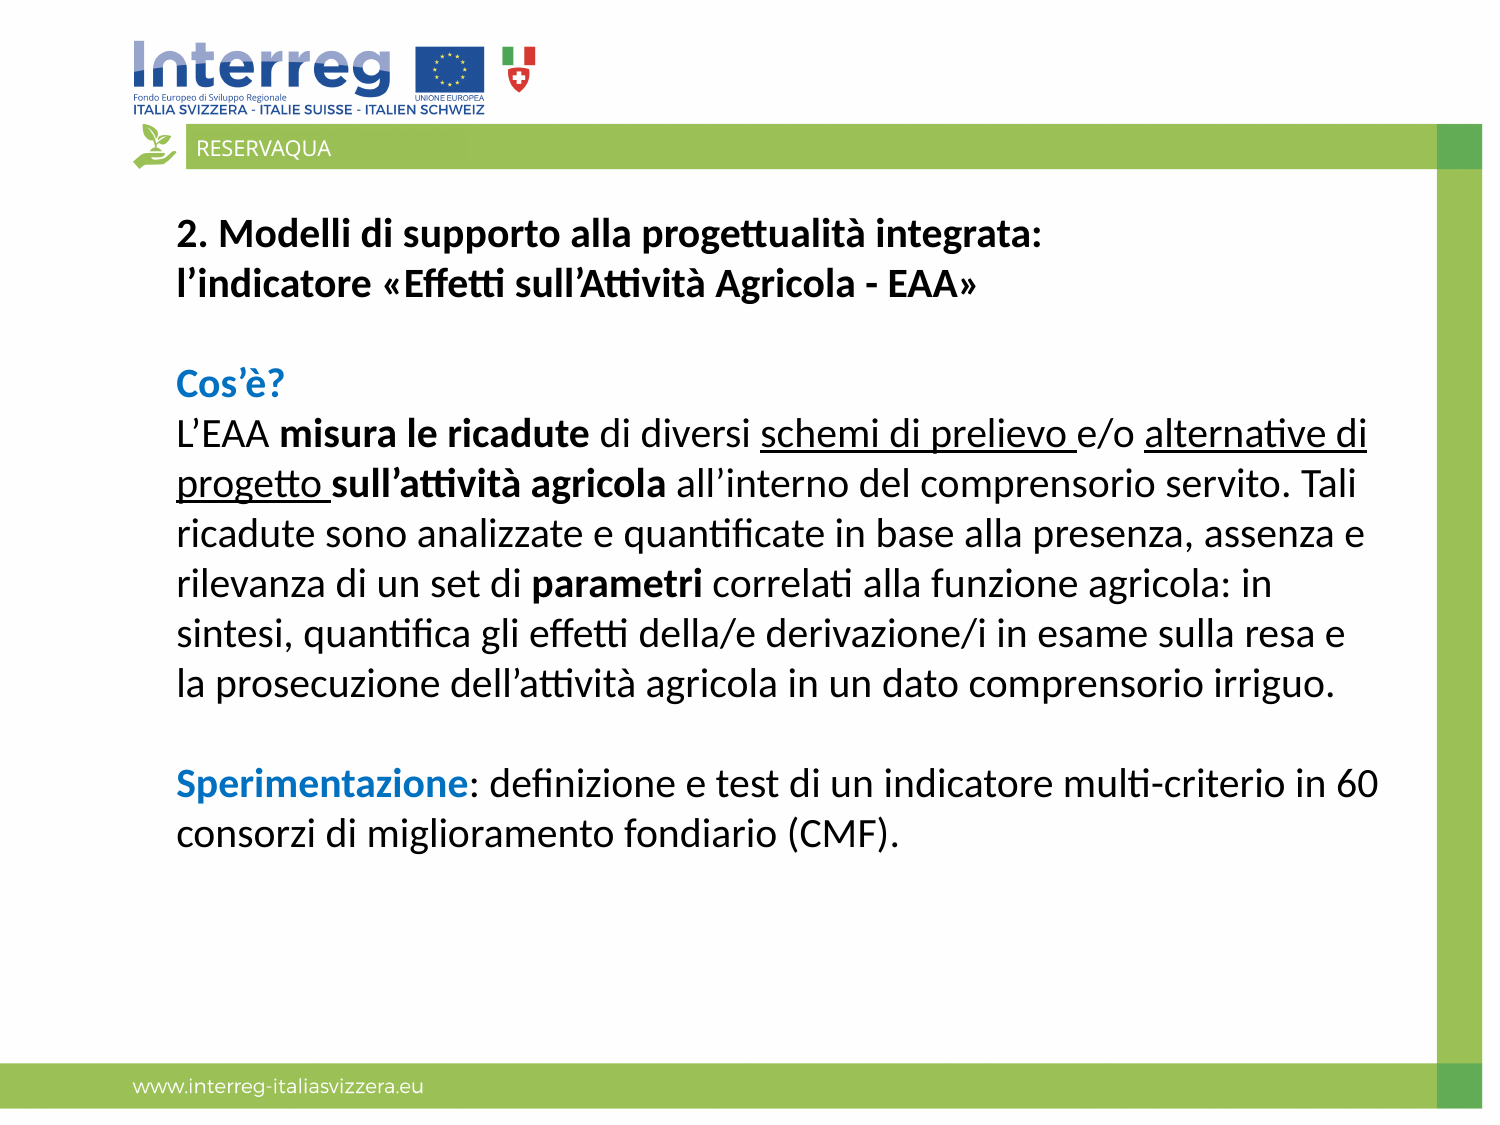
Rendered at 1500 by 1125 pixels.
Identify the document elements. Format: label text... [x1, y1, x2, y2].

subtitle RESERVAQUA [187, 124, 667, 171]
text_box 2. Modelli di supporto alla progettualità integrata: l’indicatore «Effetti sull’Attività Agricola - EAA» Cos’è? L’EAA misura le ricadute di diversi schemi di prelievo e/o alternative di progetto sull’attività agricola all’interno del comprensorio servito. Tali ricadute sono analizzate e quantificate in base alla presenza, assenza e rilevanza di un set di parametri correlati alla funzione agricola: in sintesi, quantifica gli effetti della/e derivazione/i in esame sulla resa e la prosecuzione dell’attività agricola in un dato comprensorio irriguo. Sperimentazione: definizione e test di un indicatore multi-criterio in 60 consorzi di miglioramento fondiario (CMF). [161, 198, 1400, 864]
picture [0, 0, 1500, 1125]
